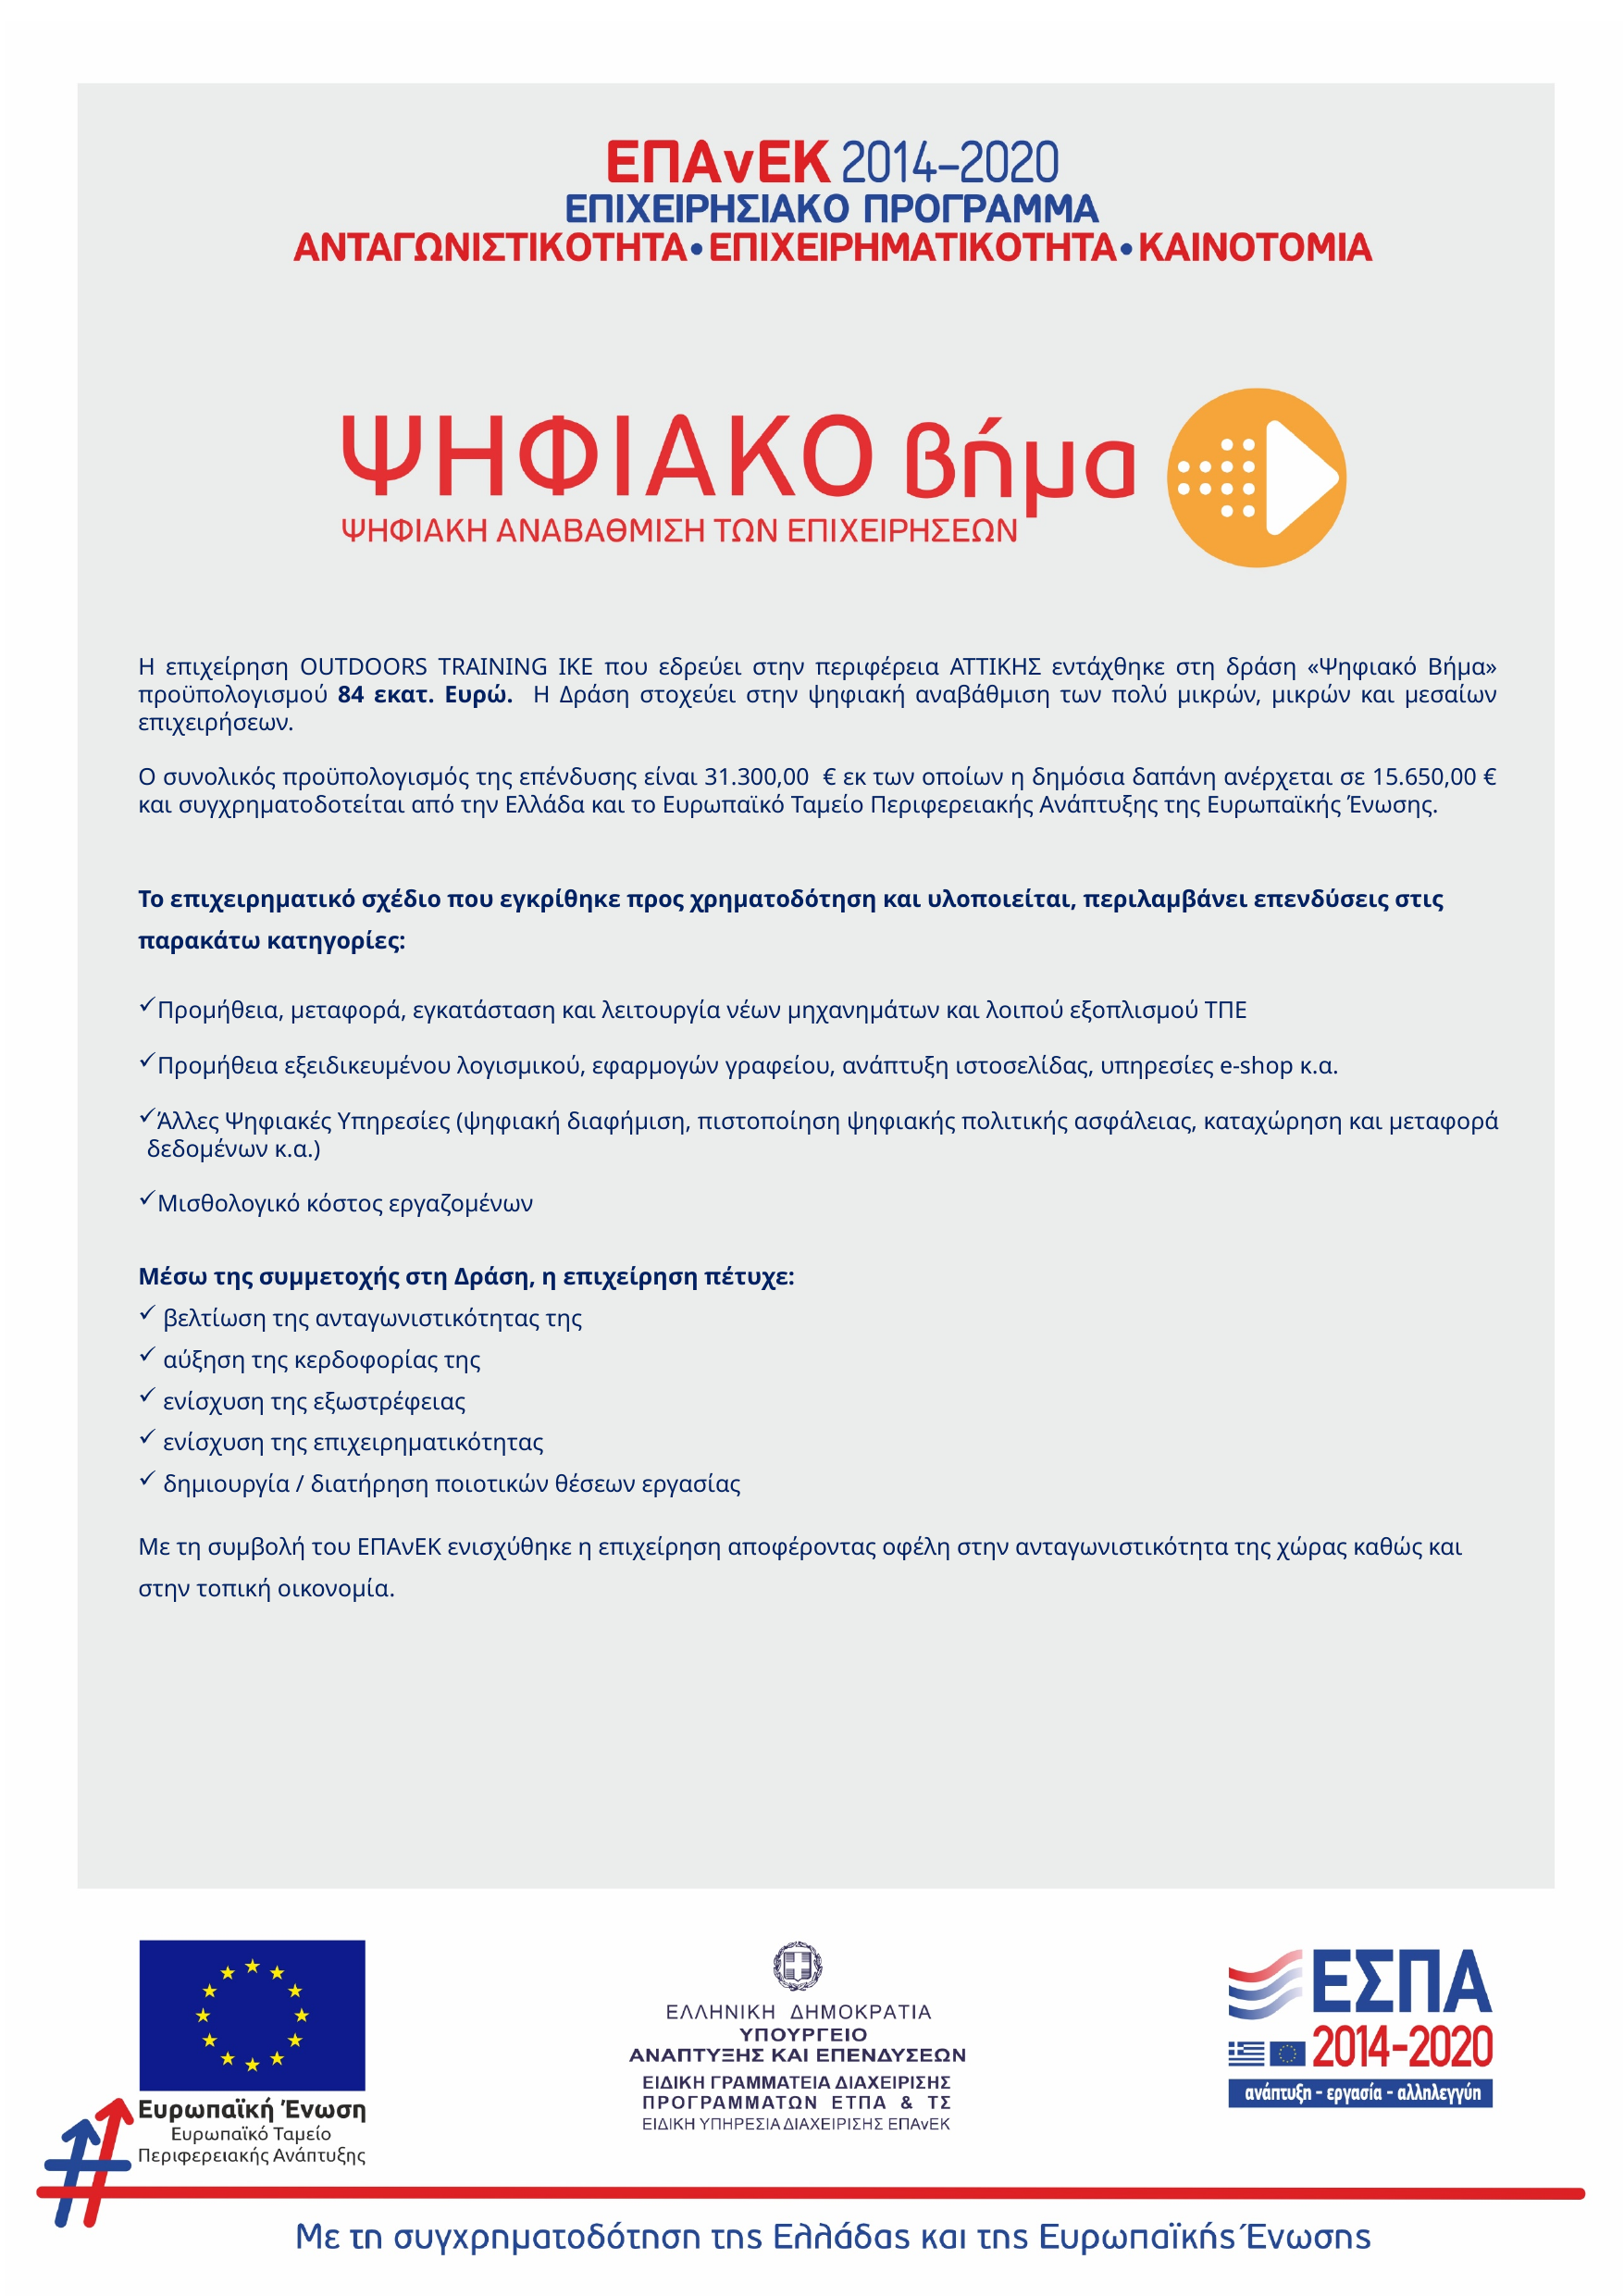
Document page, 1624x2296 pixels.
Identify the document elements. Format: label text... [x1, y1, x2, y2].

text_box Η επιχείρηση OUTDOORS TRAINING IKE που εδρεύει στην περιφέρεια ΑΤΤΙΚΗΣ εντάχθηκε στη δράση «Ψηφιακό Βήμα» προϋπολογισμού 84 εκατ. Ευρώ. Η Δράση στοχεύει στην ψηφιακή αναβάθμιση των πολύ μικρών, μικρών και μεσαίων επιχειρήσεων. Ο συνολικός προϋπολογισμός της επένδυσης είναι 31.300,00 € εκ των οποίων η δημόσια δαπάνη ανέρχεται σε 15.650,00 € και συγχρηματοδοτείται από την Ελλάδα και το Ευρωπαϊκό Ταμείο Περιφερειακής Ανάπτυξης της Ευρωπαϊκής Ένωσης. [124, 644, 1513, 825]
text_box Το επιχειρηματικό σχέδιο που εγκρίθηκε προς χρηματοδότηση και υλοποιείται, περιλαμβάνει επενδύσεις στις παρακάτω κατηγορίες: Προμήθεια, μεταφορά, εγκατάσταση και λειτουργία νέων μηχανημάτων και λοιπού εξοπλισμού ΤΠΕ Προμήθεια εξειδικευμένου λογισμικού, εφαρμογών γραφείου, ανάπτυξη ιστοσελίδας, υπηρεσίες e-shop κ.α. Άλλες Ψηφιακές Υπηρεσίες (ψηφιακή διαφήμιση, πιστοποίηση ψηφιακής πολιτικής ασφάλειας, καταχώρηση και μεταφορά δεδομένων κ.α.) Μισθολογικό κόστος εργαζομένων Μέσω της συμμετοχής στη Δράση, η επιχείρηση πέτυχε: βελτίωση της ανταγωνιστικότητας της αύξηση της κερδοφορίας της ενίσχυση της εξωστρέφειας ενίσχυση της επιχειρηματικότητας δημιουργία / διατήρηση ποιοτικών θέσεων εργασίας Με τη συμβολή του ΕΠΑνΕΚ ενισχύθηκε η επιχείρηση αποφέροντας οφέλη στην ανταγωνιστικότητα της χώρας καθώς και στην τοπική οικονομία. [124, 863, 1524, 1636]
picture [5, 21, 1624, 2296]
